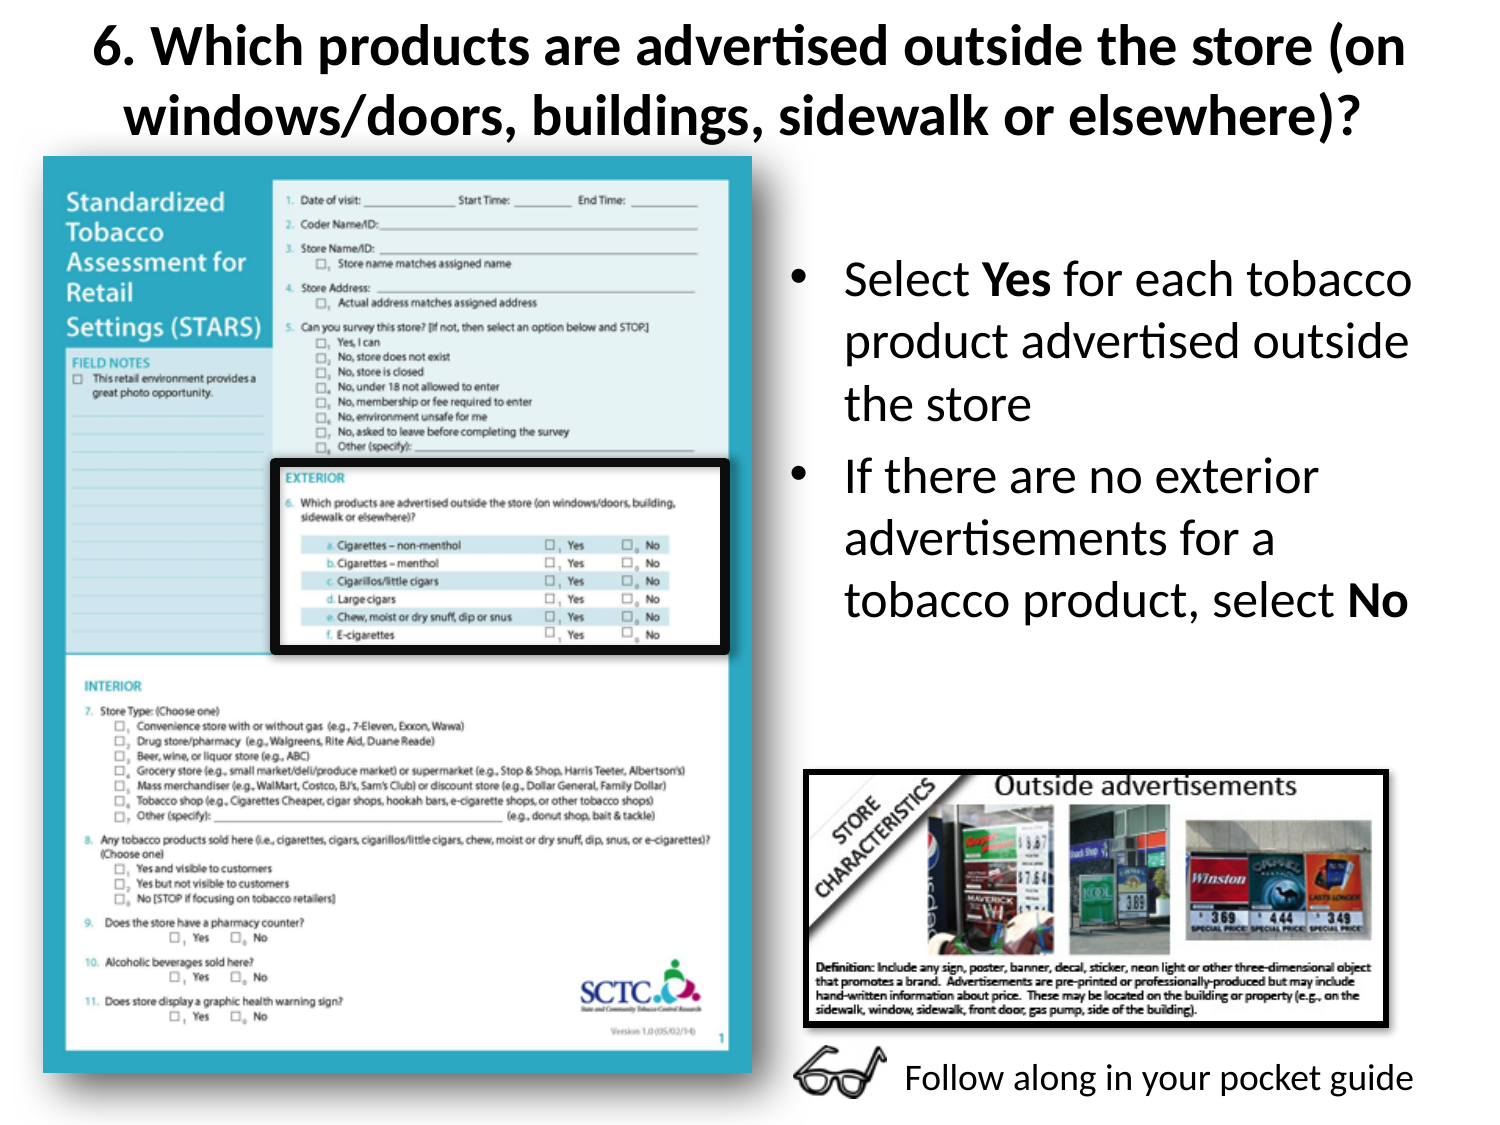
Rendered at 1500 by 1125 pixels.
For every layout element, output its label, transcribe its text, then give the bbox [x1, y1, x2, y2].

picture [793, 1045, 887, 1099]
text_box Select Yes for each tobacco product advertised outside the store If there are no exterior advertisements for a tobacco product, select No [802, 237, 1460, 713]
text_box Follow along in your pocket guide [889, 1045, 1430, 1106]
text_box 6. Which products are advertised outside the store (on windows/doors, buildings, sidewalk or elsewhere)? [0, 0, 1500, 155]
picture [43, 156, 752, 1073]
picture [809, 775, 1383, 1022]
